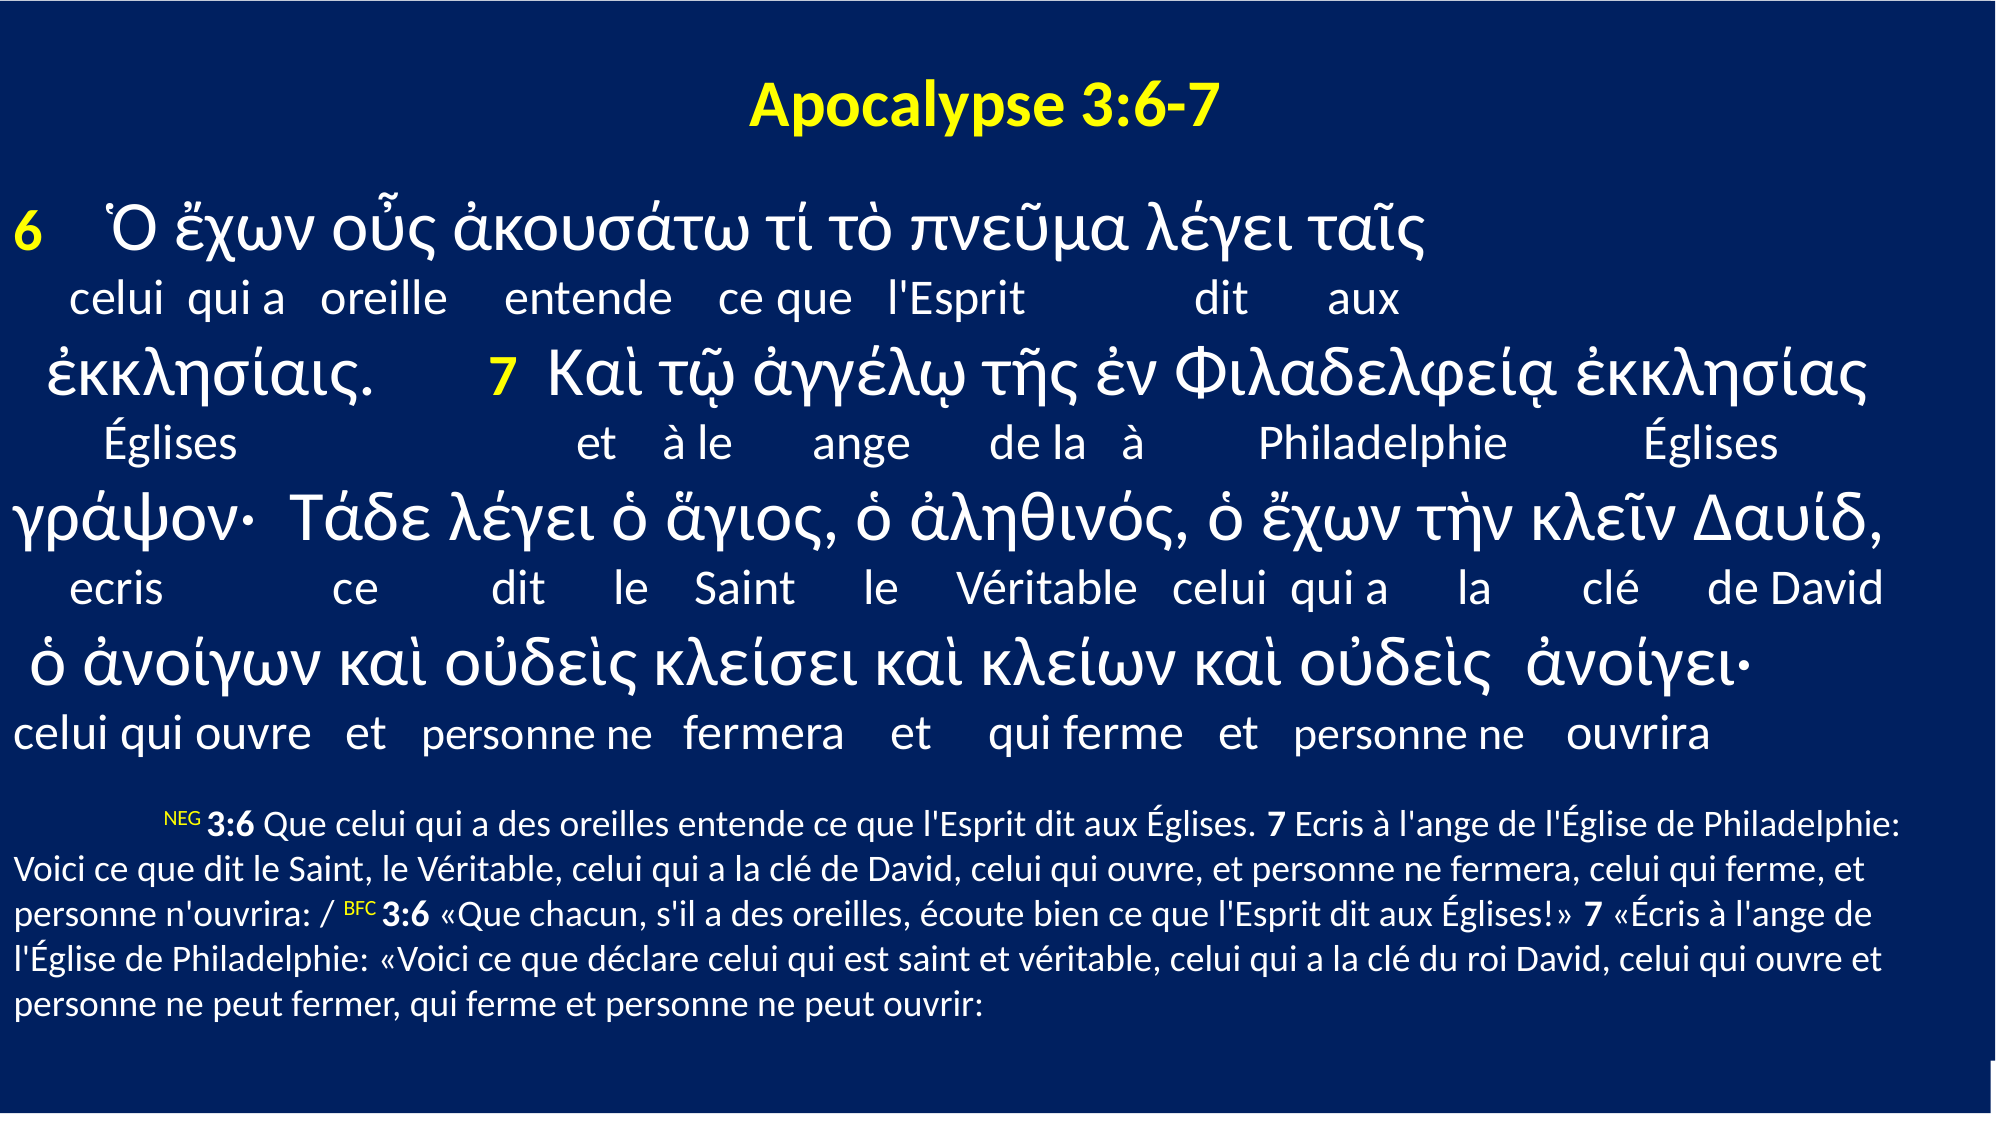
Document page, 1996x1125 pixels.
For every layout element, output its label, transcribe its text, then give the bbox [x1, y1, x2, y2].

text_box Apocalypse 3:6-7 6 Ὁ ἔχων οὖς ἀκουσάτω τί τὸ πνεῦμα λέγει ταῖς celui qui a oreille entende ce que l'Esprit dit aux ἐκκλησίαις. 7 Καὶ τῷ ἀγγέλῳ τῆς ἐν Φιλαδελφείᾳ ἐκκλησίας Églises et à le ange de la à Philadelphie Églises γράψον· Τάδε λέγει ὁ ἅγιος, ὁ ἀληθινός, ὁ ἔχων τὴν κλεῖν Δαυίδ, ecris ce dit le Saint le Véritable celui qui a la clé de David ὁ ἀνοίγων καὶ οὐδεὶς κλείσει καὶ κλείων καὶ οὐδεὶς ἀνοίγει· celui qui ouvre et personne ne fermera et qui ferme et personne ne ouvrira NEG 3:6 Que celui qui a des oreilles entende ce que l'Esprit dit aux Églises. 7 Ecris à l'ange de l'Église de Philadelphie: Voici ce que dit le Saint, le Véritable, celui qui a la clé de David, celui qui ouvre, et personne ne fermera, celui qui ferme, et personne n'ouvrira: / BFC 3:6 «Que chacun, s'il a des oreilles, écoute bien ce que l'Esprit dit aux Églises!» 7 «Écris à l'ange de l'Église de Philadelphie: «Voici ce que déclare celui qui est saint et véritable, celui qui a la clé du roi David, celui qui ouvre et personne ne peut fermer, qui ferme et personne ne peut ouvrir: [0, 0, 1991, 1114]
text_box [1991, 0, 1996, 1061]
